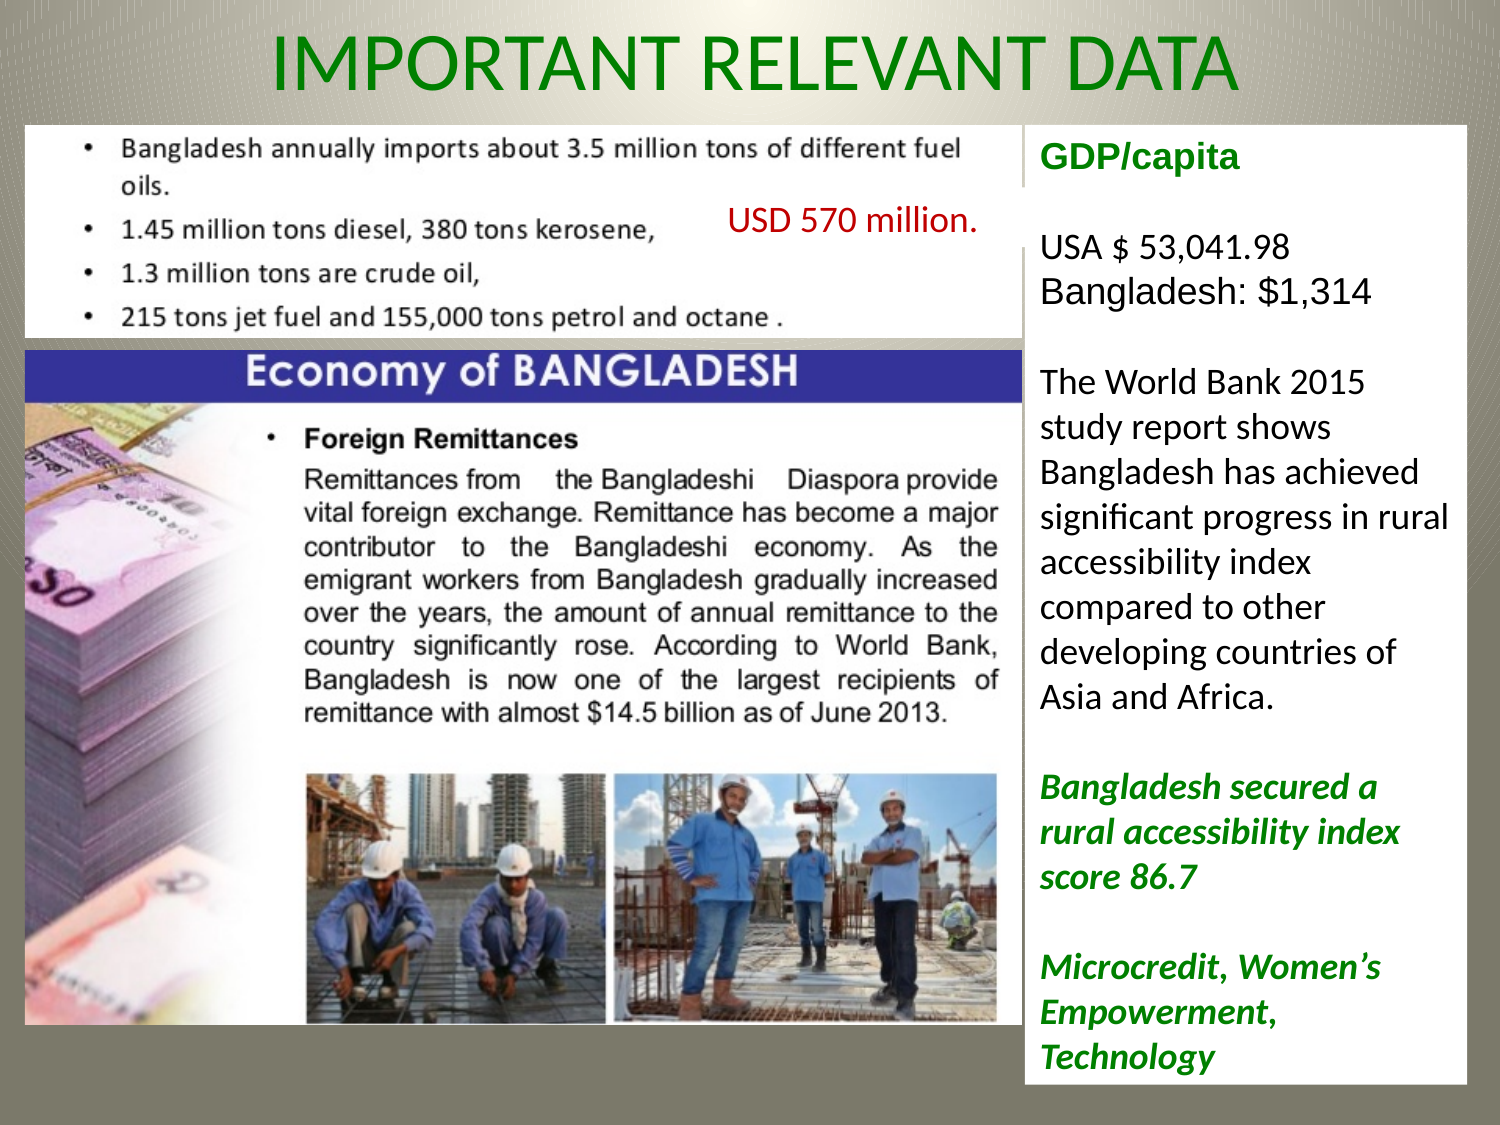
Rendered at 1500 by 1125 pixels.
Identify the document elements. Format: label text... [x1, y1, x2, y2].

picture [24, 124, 1022, 338]
text_box GDP/capita USA $ 53,041.98 Bangladesh: $1,314 The World Bank 2015 study report shows Bangladesh has achieved significant progress in rural accessibility index compared to other developing countries of Asia and Africa. Bangladesh secured a rural accessibility index score 86.7 Microcredit, Women’s Empowerment, Technology [1024, 124, 1468, 1085]
text_box IMPORTANT RELEVANT DATA [255, 0, 1256, 115]
picture [24, 349, 1022, 1026]
